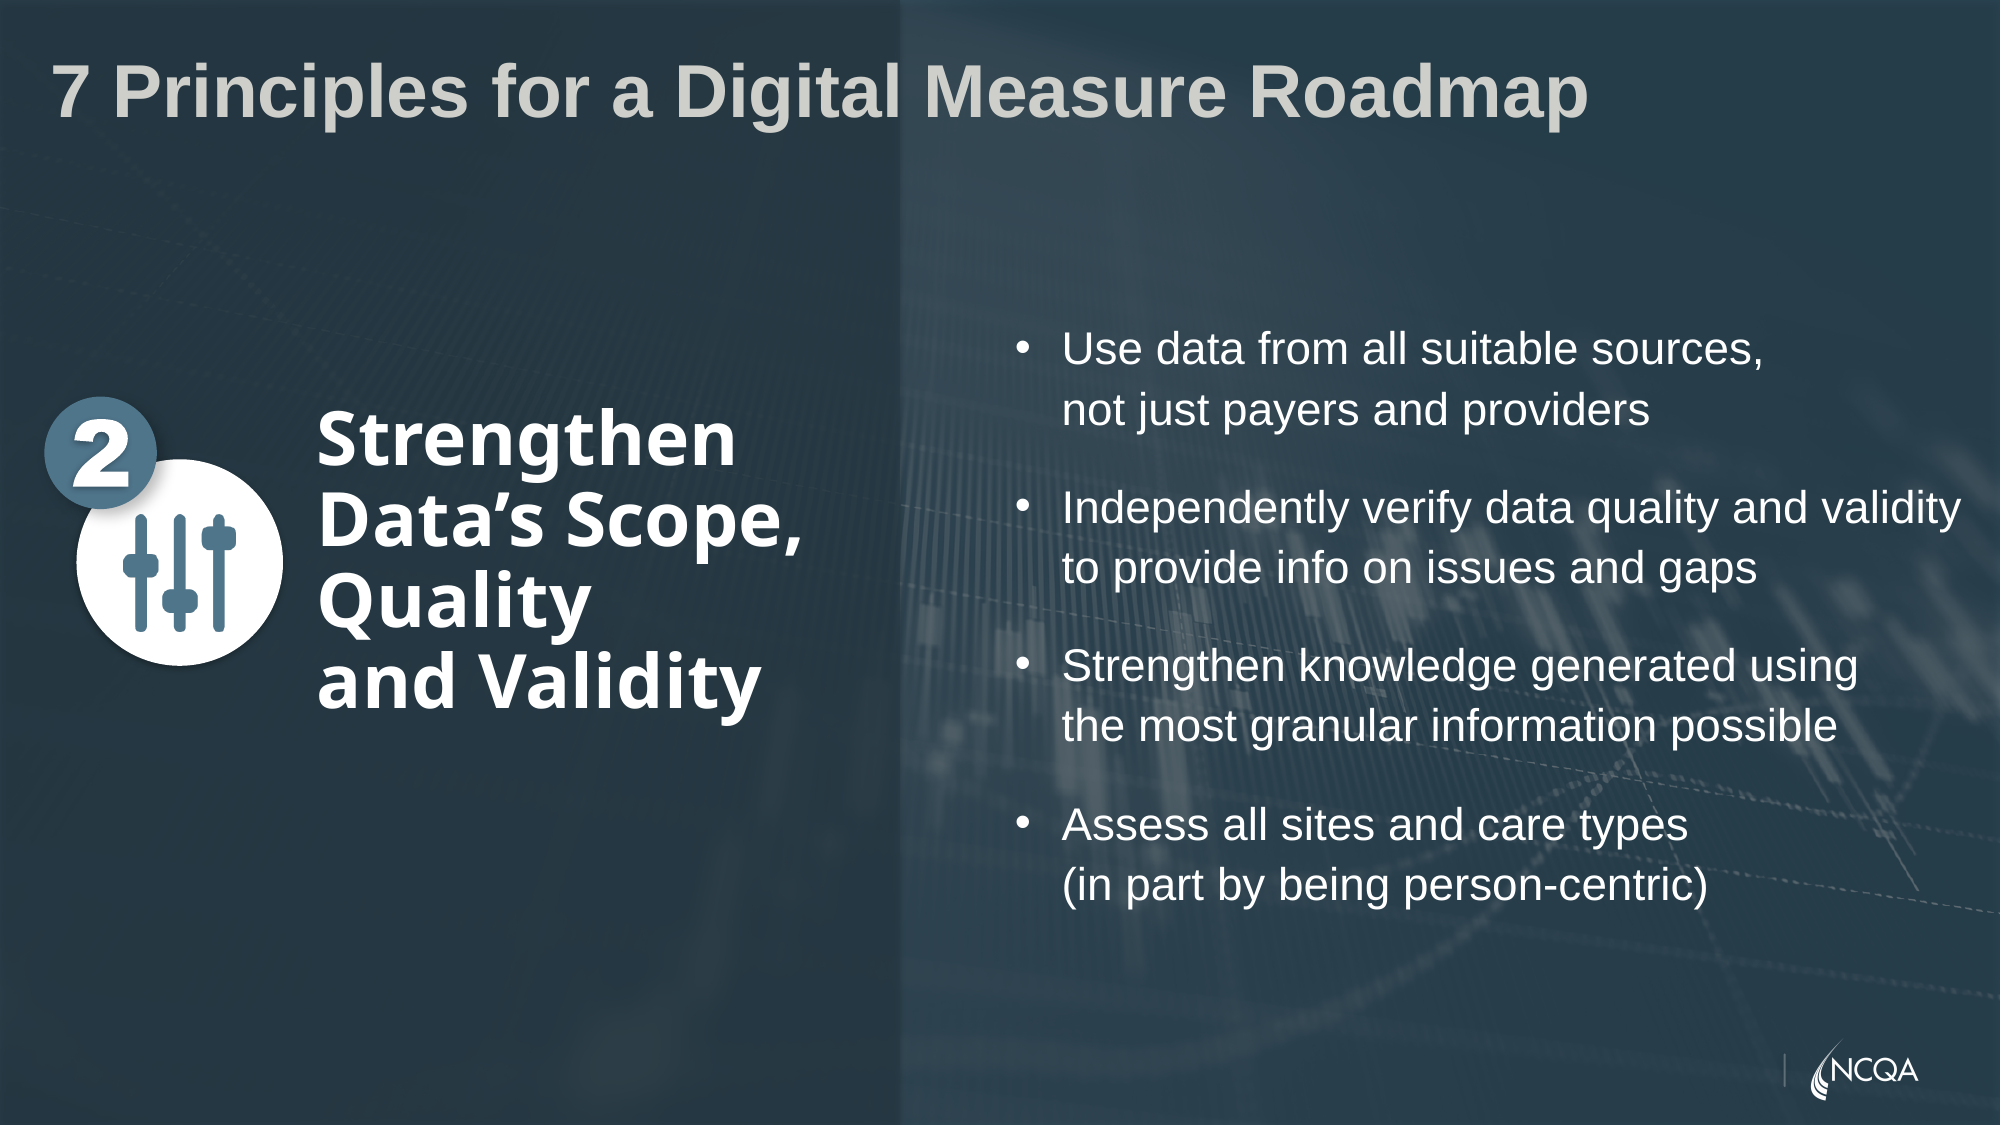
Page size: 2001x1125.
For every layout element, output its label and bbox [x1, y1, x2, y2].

picture [1799, 1032, 1932, 1108]
text_box [0, 0, 2000, 1125]
text_box [76, 459, 284, 666]
text_box [44, 396, 158, 510]
